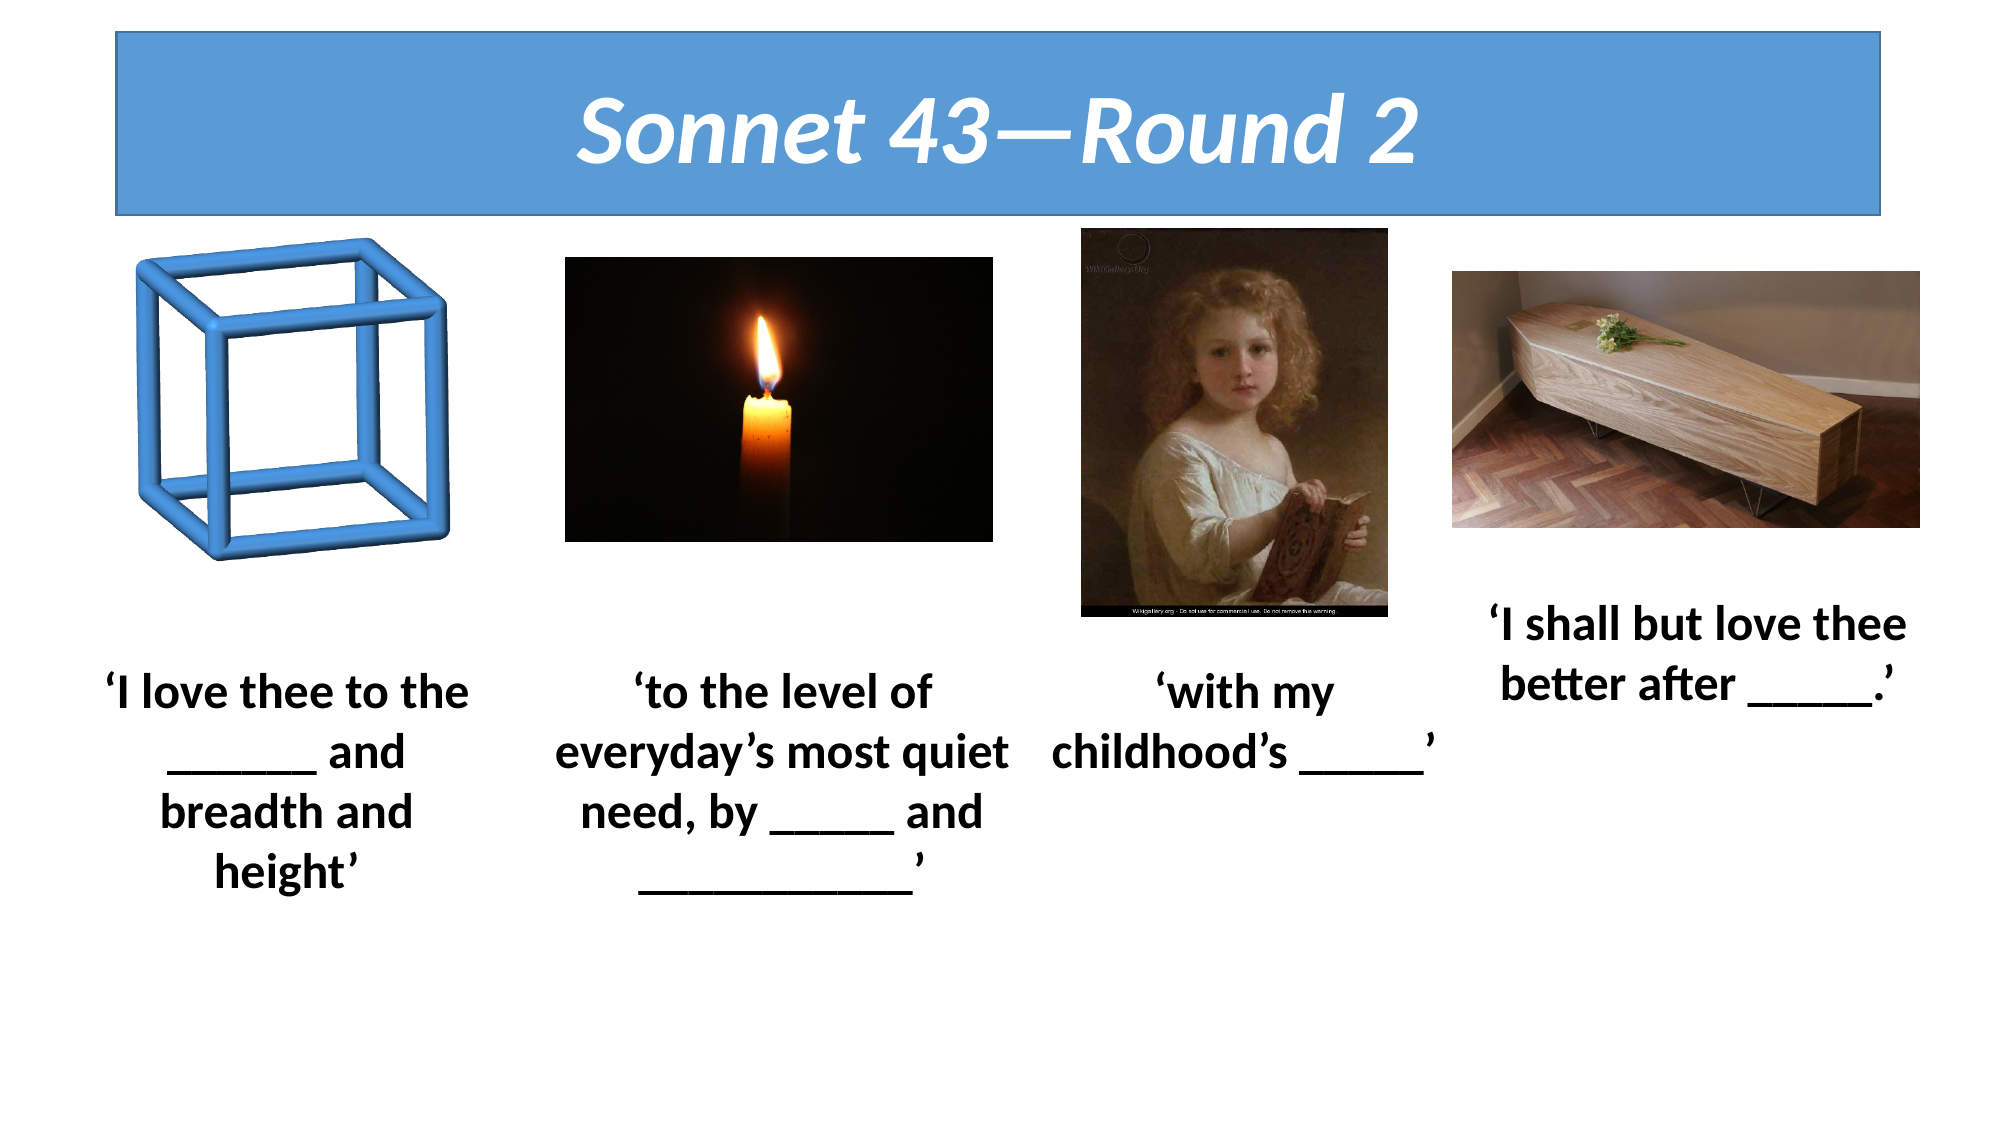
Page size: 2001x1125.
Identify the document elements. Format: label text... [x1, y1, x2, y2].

picture [1452, 271, 1920, 528]
picture [119, 221, 466, 577]
text_box Sonnet 43—Round 2 [115, 31, 1881, 216]
text_box ‘I shall but love thee better after _____.’ [1461, 583, 1934, 719]
text_box ‘I love thee to the ______ and breadth and height’ [72, 651, 501, 907]
text_box ‘to the level of everyday’s most quiet need, by _____ and ___________’ [537, 651, 1027, 907]
picture [1081, 228, 1388, 617]
text_box ‘with my childhood’s _____’ [1031, 651, 1458, 787]
picture [565, 257, 993, 542]
